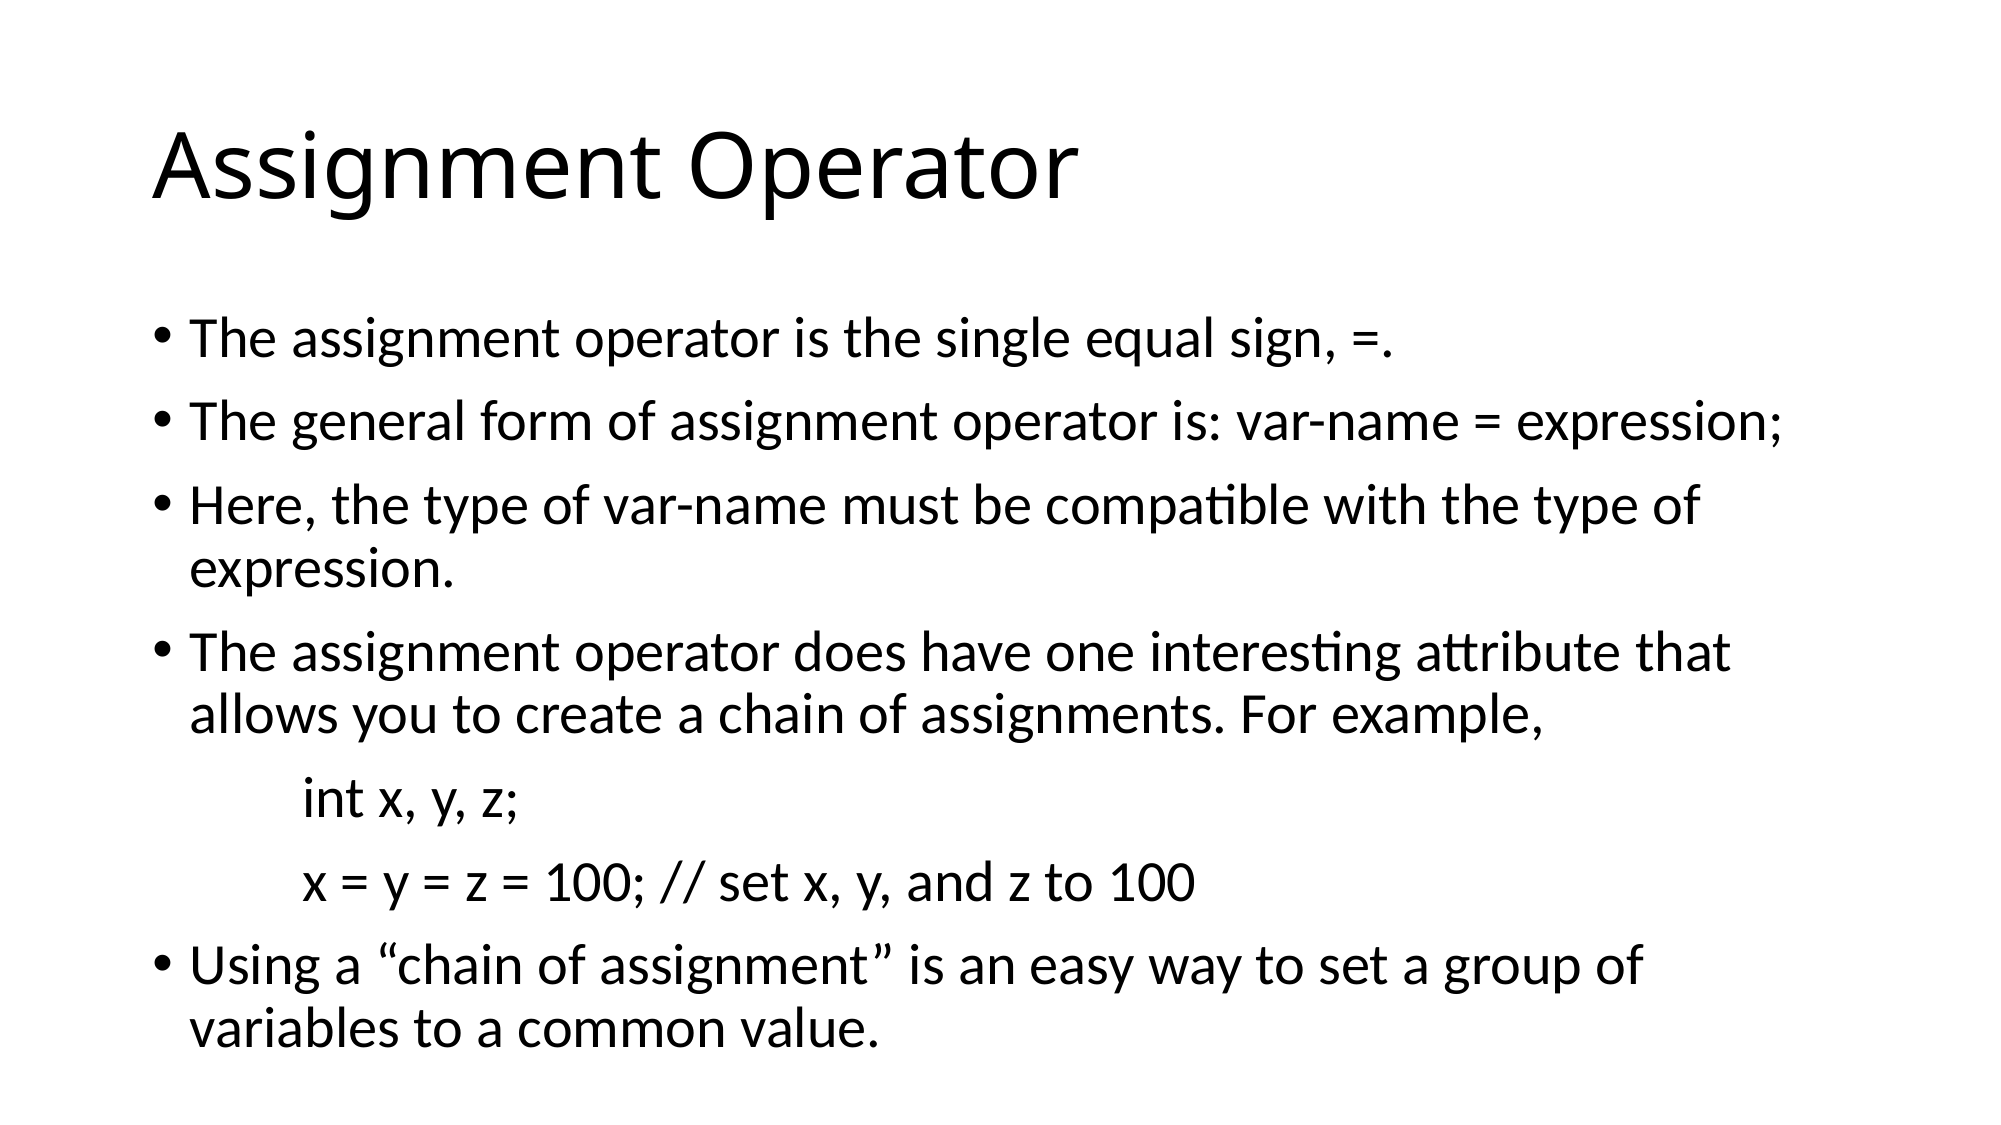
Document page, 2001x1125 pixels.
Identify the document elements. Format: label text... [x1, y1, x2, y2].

list The assignment operator is the single equal sign, =. The general form of assignment operator is: var-name = expression; Here, the type of var-name must be compatible with the type of expression. The assignment operator does have one interesting attribute that allows you to create a chain of assignments. For example, int x, y, z; x = y = z = 100; // set x, y, and z to 100 Using a “chain of assignment” is an easy way to set a group of variables to a common value. [137, 299, 1863, 1072]
title Assignment Operator [137, 59, 1863, 278]
